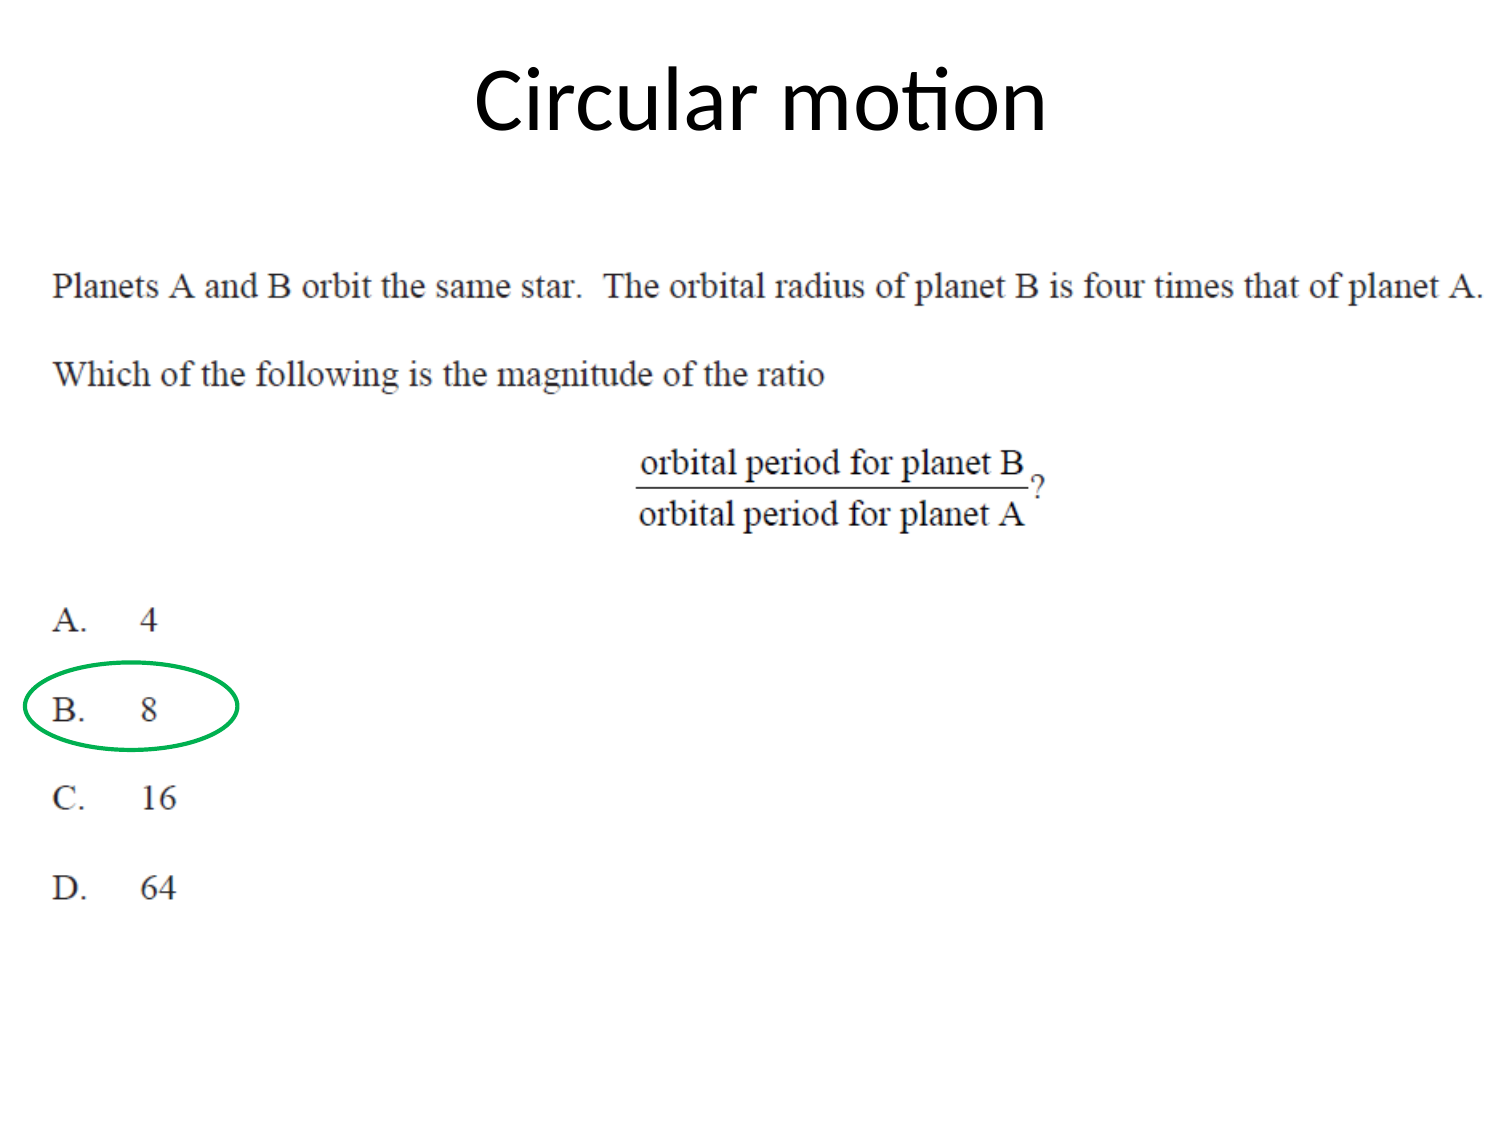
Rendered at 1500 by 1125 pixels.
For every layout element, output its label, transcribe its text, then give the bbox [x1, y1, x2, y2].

title Circular motion [87, 0, 1438, 188]
text_box [22, 687, 32, 725]
picture [37, 258, 1498, 943]
